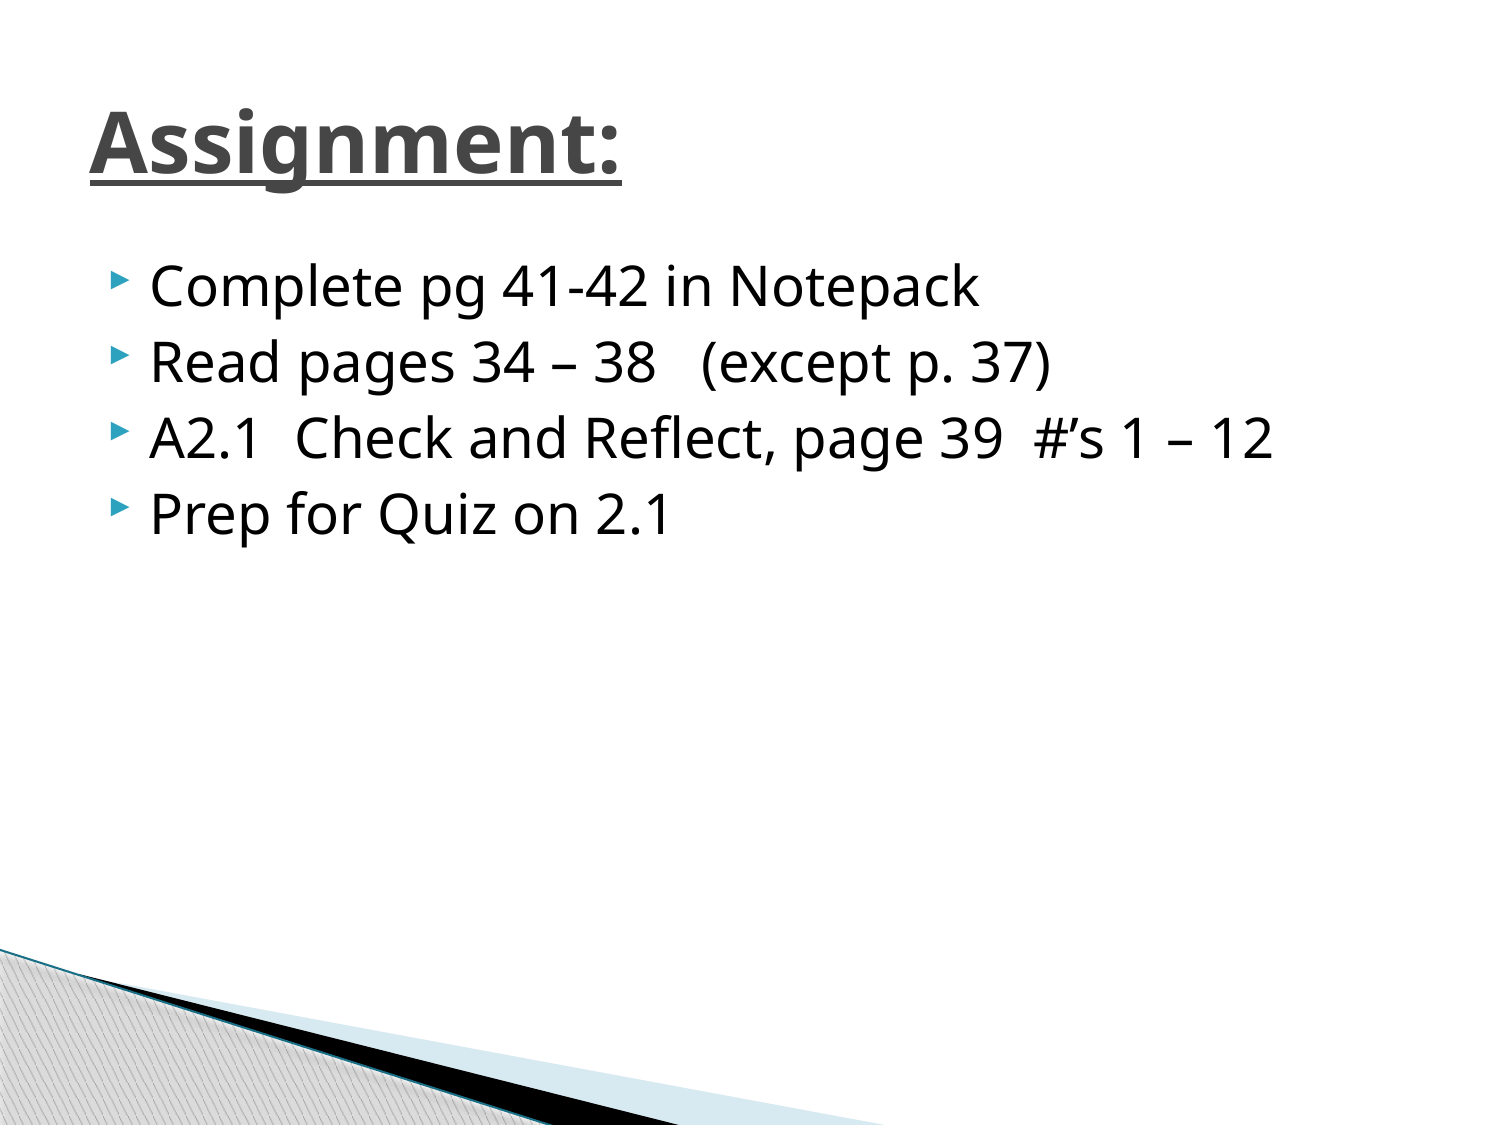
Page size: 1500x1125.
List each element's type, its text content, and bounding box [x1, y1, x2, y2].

list Complete pg 41-42 in Notepack Read pages 34 – 38 (except p. 37) A2.1 Check and Reflect, page 39 #’s 1 – 12 Prep for Quiz on 2.1 [75, 243, 1425, 986]
title Assignment: [75, 45, 1425, 233]
